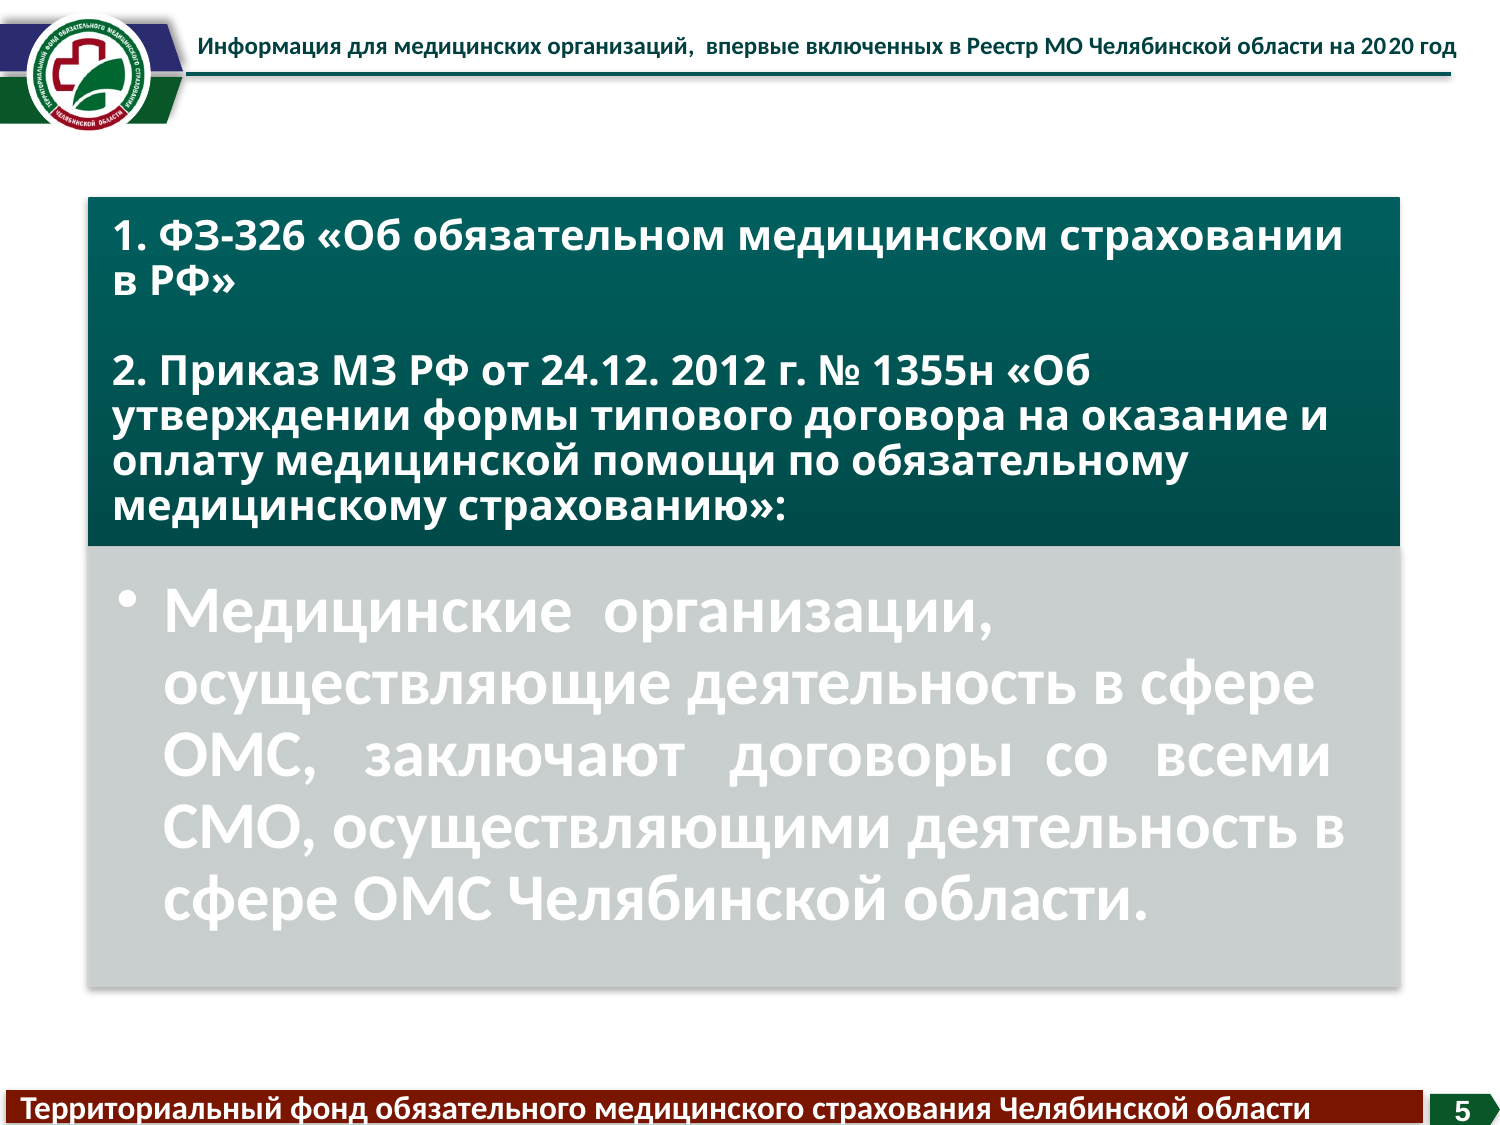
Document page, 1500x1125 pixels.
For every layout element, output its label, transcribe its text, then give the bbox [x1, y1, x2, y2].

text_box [0, 11, 184, 140]
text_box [5, 1089, 1500, 1125]
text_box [88, 160, 1400, 1024]
list [41, 562, 1448, 1048]
title [407, 118, 1451, 528]
text_box Информация для медицинских организаций, впервые включенных в Реестр МО Челябинской области на 2020 год [188, 22, 1500, 118]
